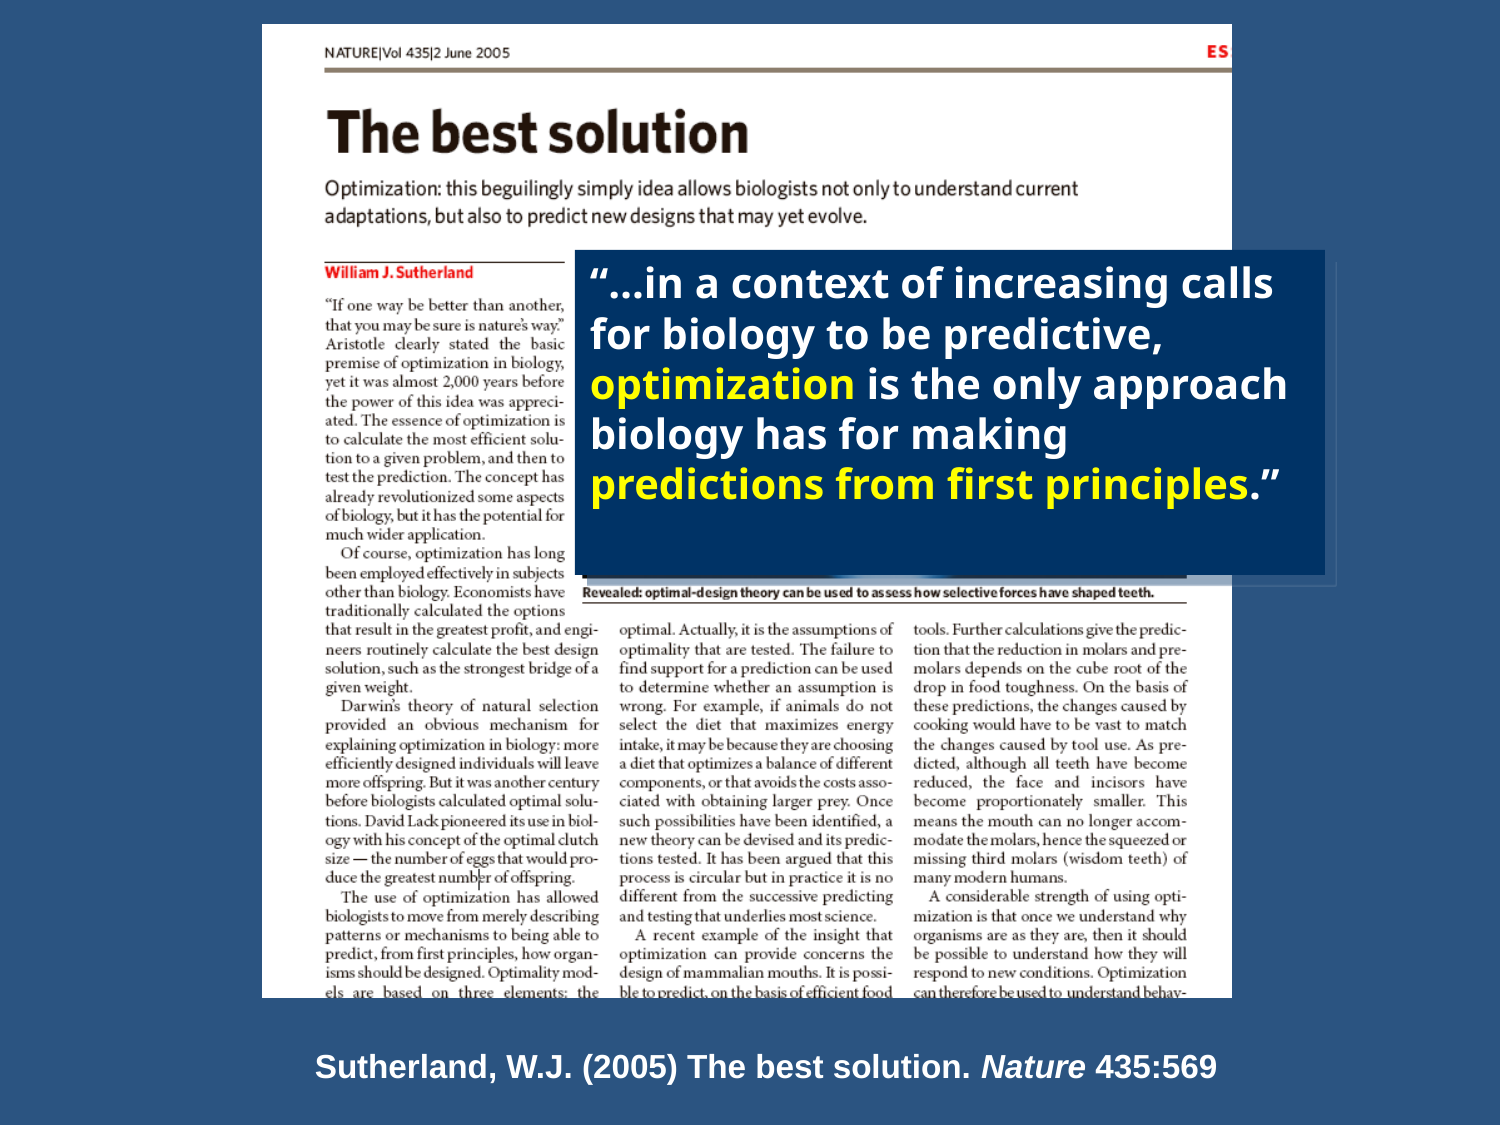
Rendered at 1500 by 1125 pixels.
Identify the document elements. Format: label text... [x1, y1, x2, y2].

text_box “…in a context of increasing calls for biology to be predictive, optimization is the only approach biology has for making predictions from first principles.” [1235, 249, 1325, 575]
text_box Sutherland, W.J. (2005) The best solution. Nature 435:569 [299, 1037, 1500, 1093]
picture [262, 24, 1232, 998]
